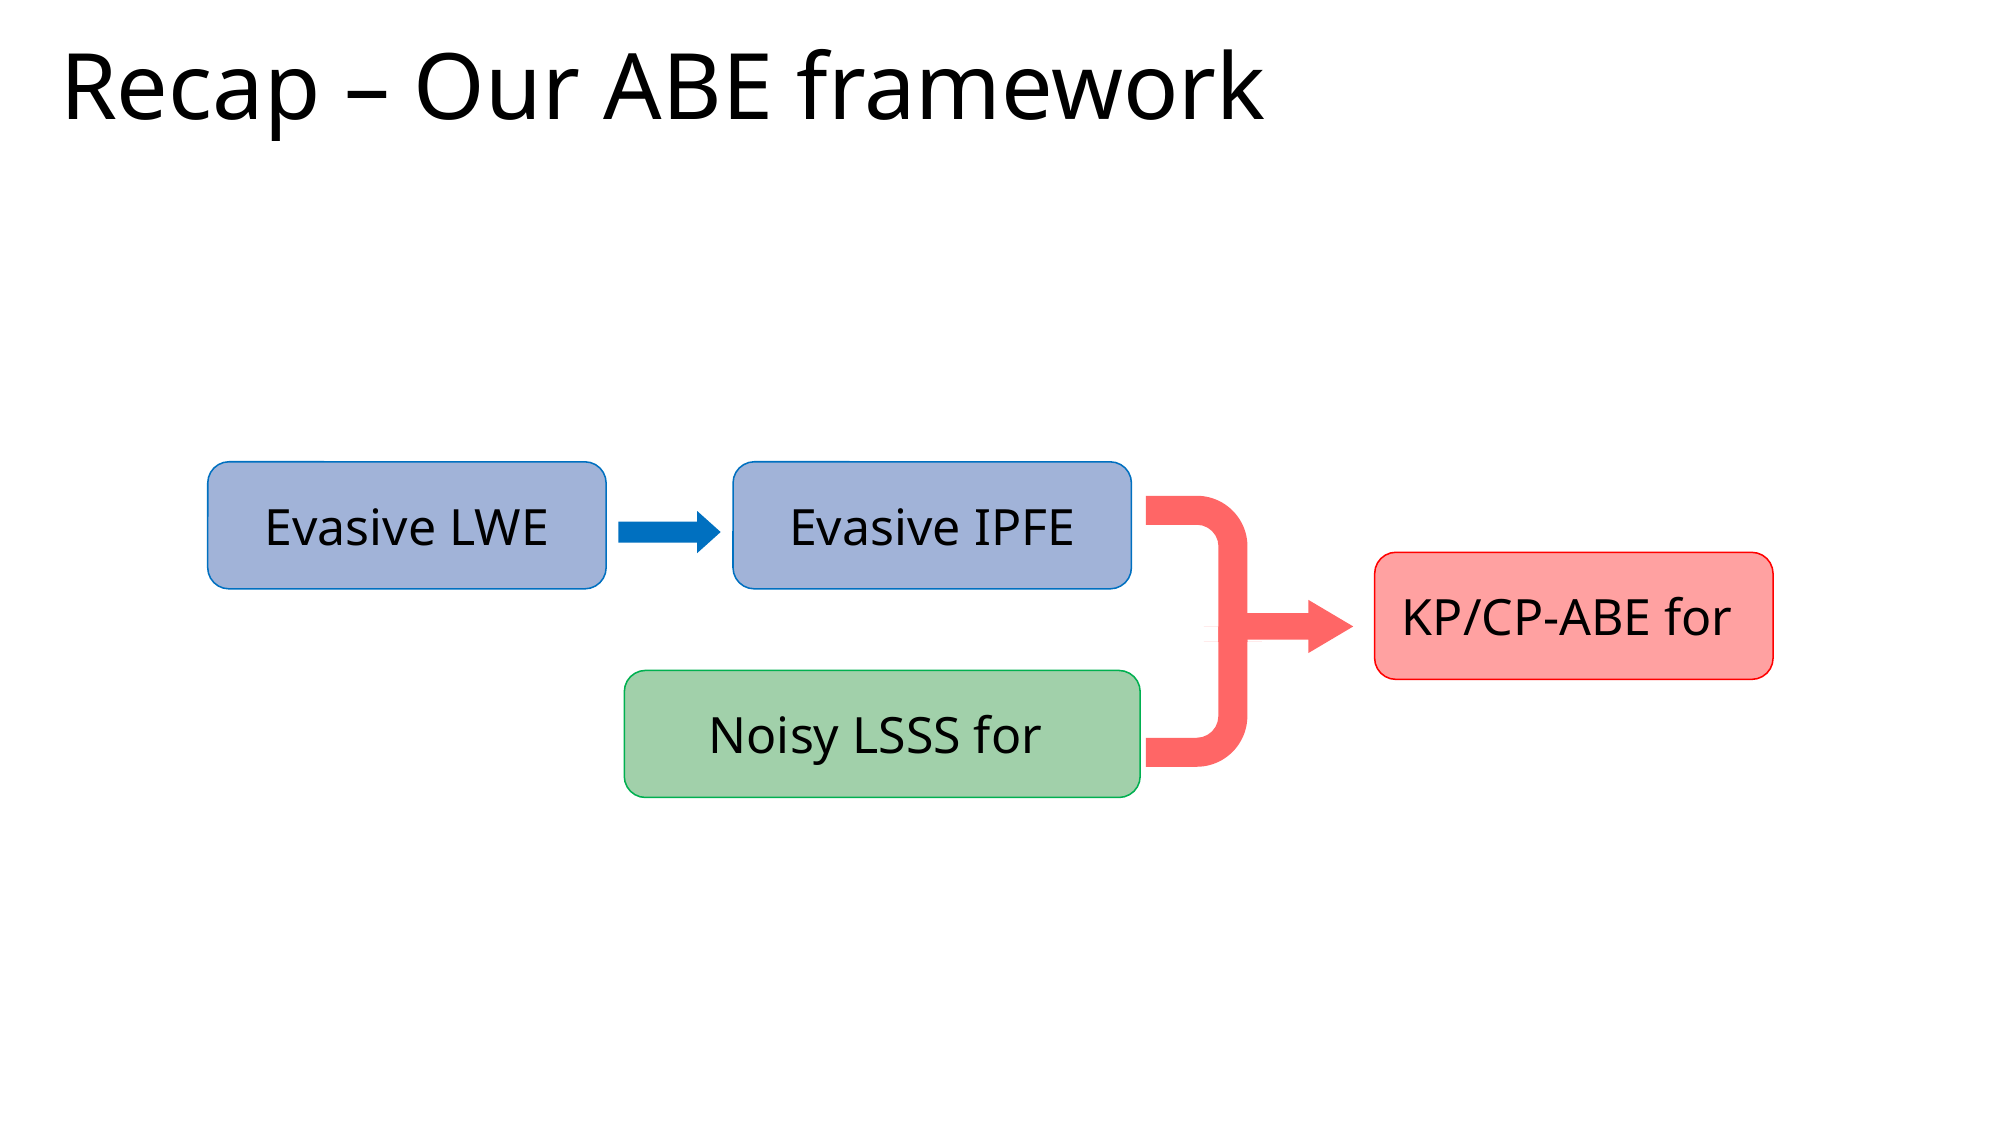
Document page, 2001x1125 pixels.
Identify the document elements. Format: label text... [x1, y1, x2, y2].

text_box Evasive IPFE [732, 460, 1133, 590]
text_box Evasive LWE [206, 460, 607, 590]
title Recap – Our ABE framework [60, 29, 1940, 150]
text_box [618, 511, 721, 554]
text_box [1145, 495, 1354, 767]
